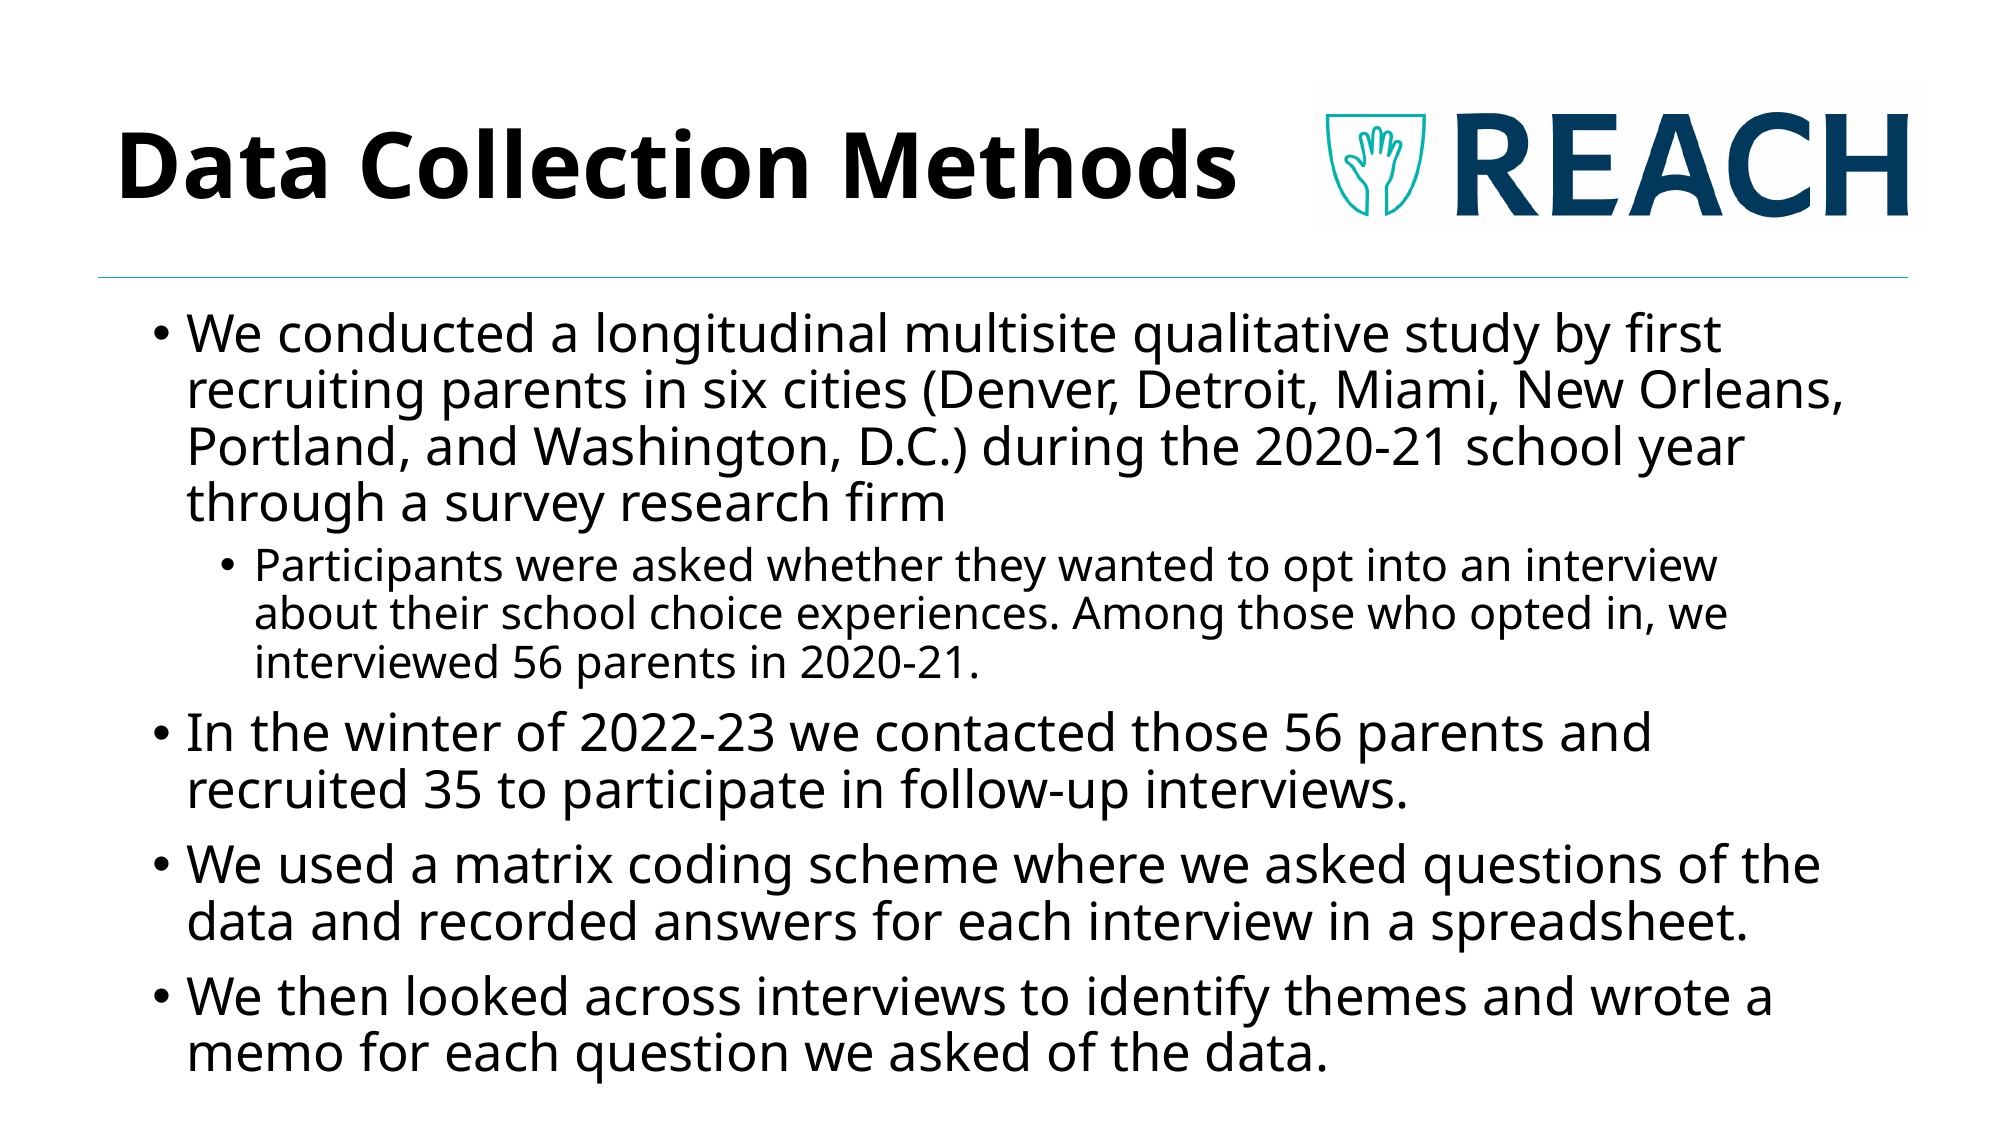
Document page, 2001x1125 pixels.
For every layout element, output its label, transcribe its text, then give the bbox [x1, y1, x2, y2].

picture [1314, 82, 1923, 231]
list We conducted a longitudinal multisite qualitative study by first recruiting parents in six cities (Denver, Detroit, Miami, New Orleans, Portland, and Washington, D.C.) during the 2020-21 school year through a survey research firm Participants were asked whether they wanted to opt into an interview about their school choice experiences. Among those who opted in, we interviewed 56 parents in 2020-21. In the winter of 2022-23 we contacted those 56 parents and recruited 35 to participate in follow-up interviews. We used a matrix coding scheme where we asked questions of the data and recorded answers for each interview in a spreadsheet. We then looked across interviews to identify themes and wrote a memo for each question we asked of the data. [137, 299, 1863, 1098]
title Data Collection Methods [99, 59, 1271, 278]
